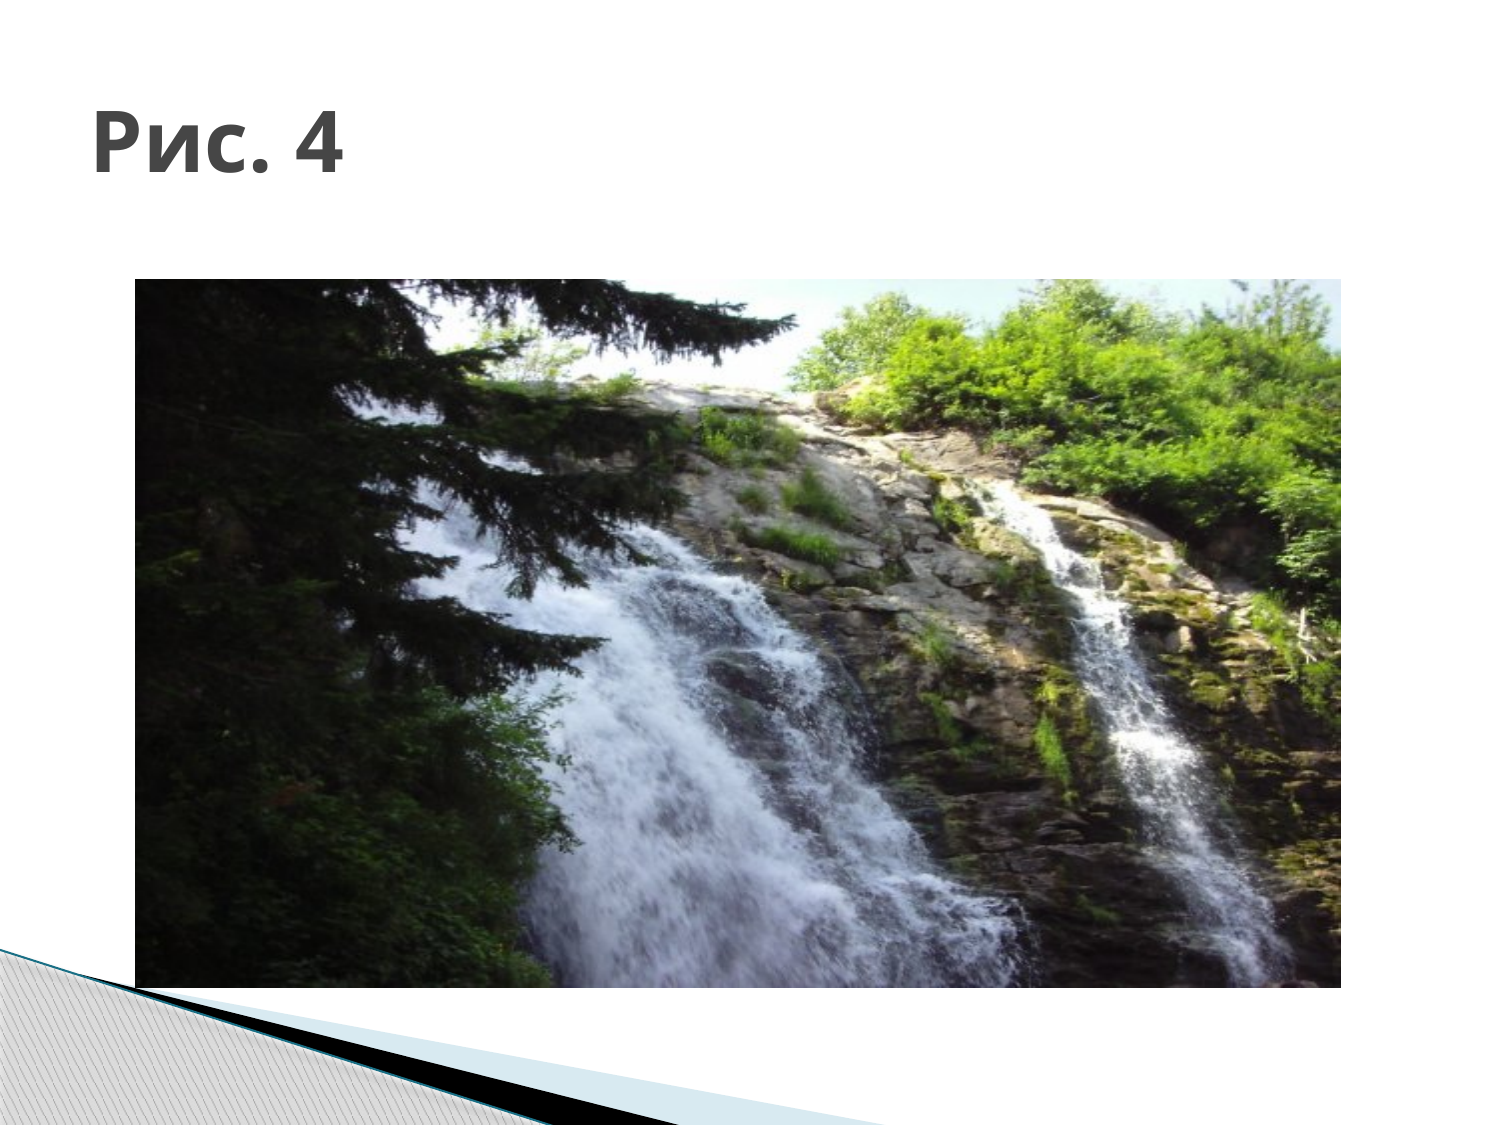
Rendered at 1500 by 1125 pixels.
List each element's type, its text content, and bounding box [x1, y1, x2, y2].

title Рис. 4 [75, 45, 1425, 233]
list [135, 279, 1341, 988]
